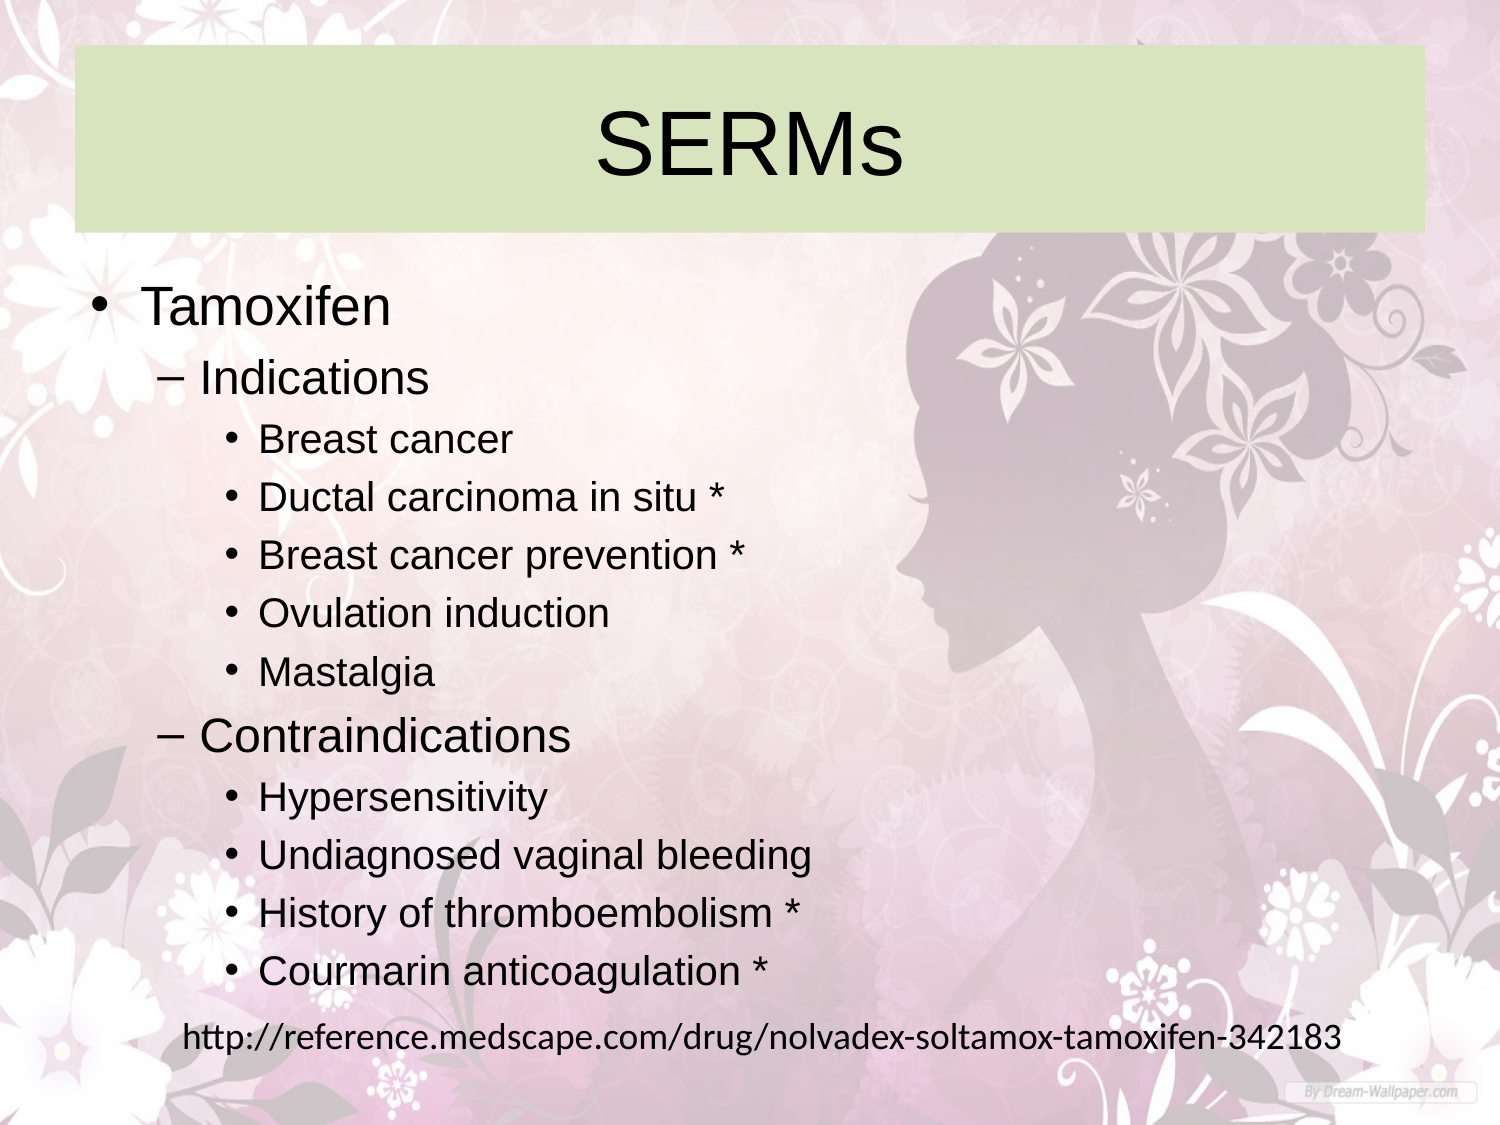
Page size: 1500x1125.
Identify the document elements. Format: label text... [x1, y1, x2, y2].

text_box http://reference.medscape.com/drug/nolvadex-soltamox-tamoxifen-342183 [167, 1004, 1469, 1110]
title SERMs [75, 45, 1425, 233]
list Tamoxifen Indications Breast cancer Ductal carcinoma in situ * Breast cancer prevention * Ovulation induction Mastalgia Contraindications Hypersensitivity Undiagnosed vaginal bleeding History of thromboembolism * Courmarin anticoagulation * [75, 262, 1425, 1005]
